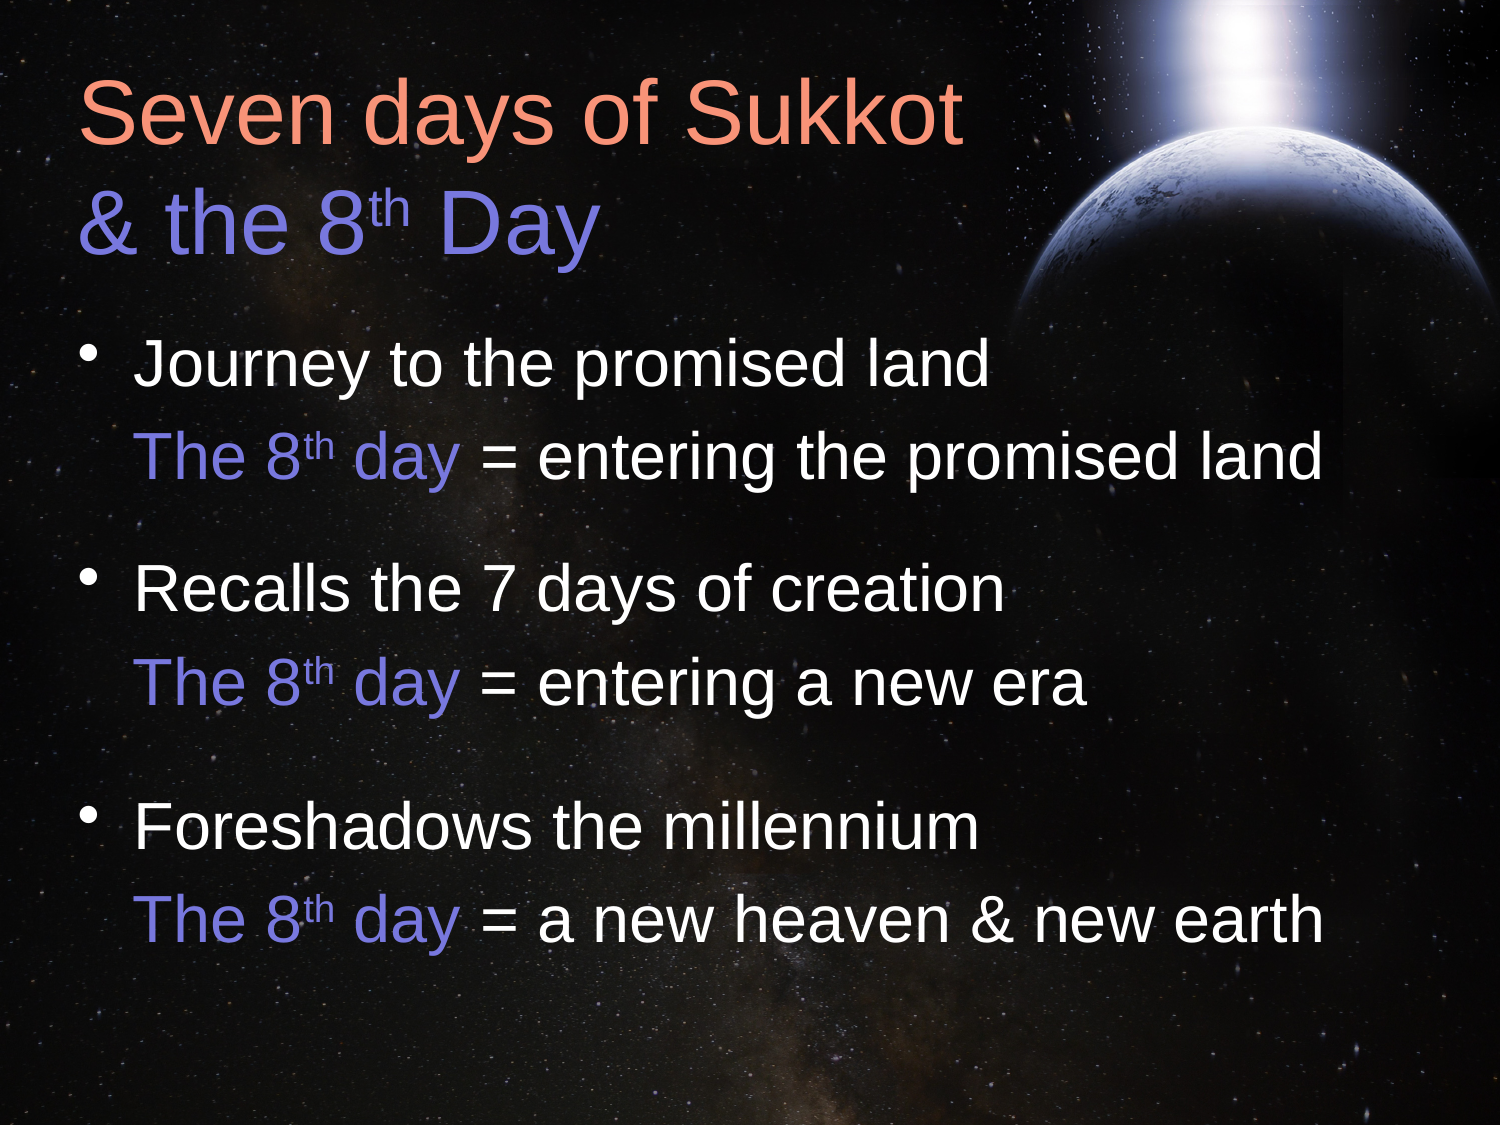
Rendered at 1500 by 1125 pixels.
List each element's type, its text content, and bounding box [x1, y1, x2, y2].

text_box Foreshadows the millennium The 8th day = a new heaven & new earth [62, 774, 1438, 988]
text_box Recalls the 7 days of creation The 8th day = entering a new era [62, 537, 1438, 750]
title Seven days of Sukkot & the 8th Day [62, 50, 1450, 275]
picture [0, 0, 1500, 1125]
list Journey to the promised land The 8th day = entering the promised land [62, 312, 1438, 525]
